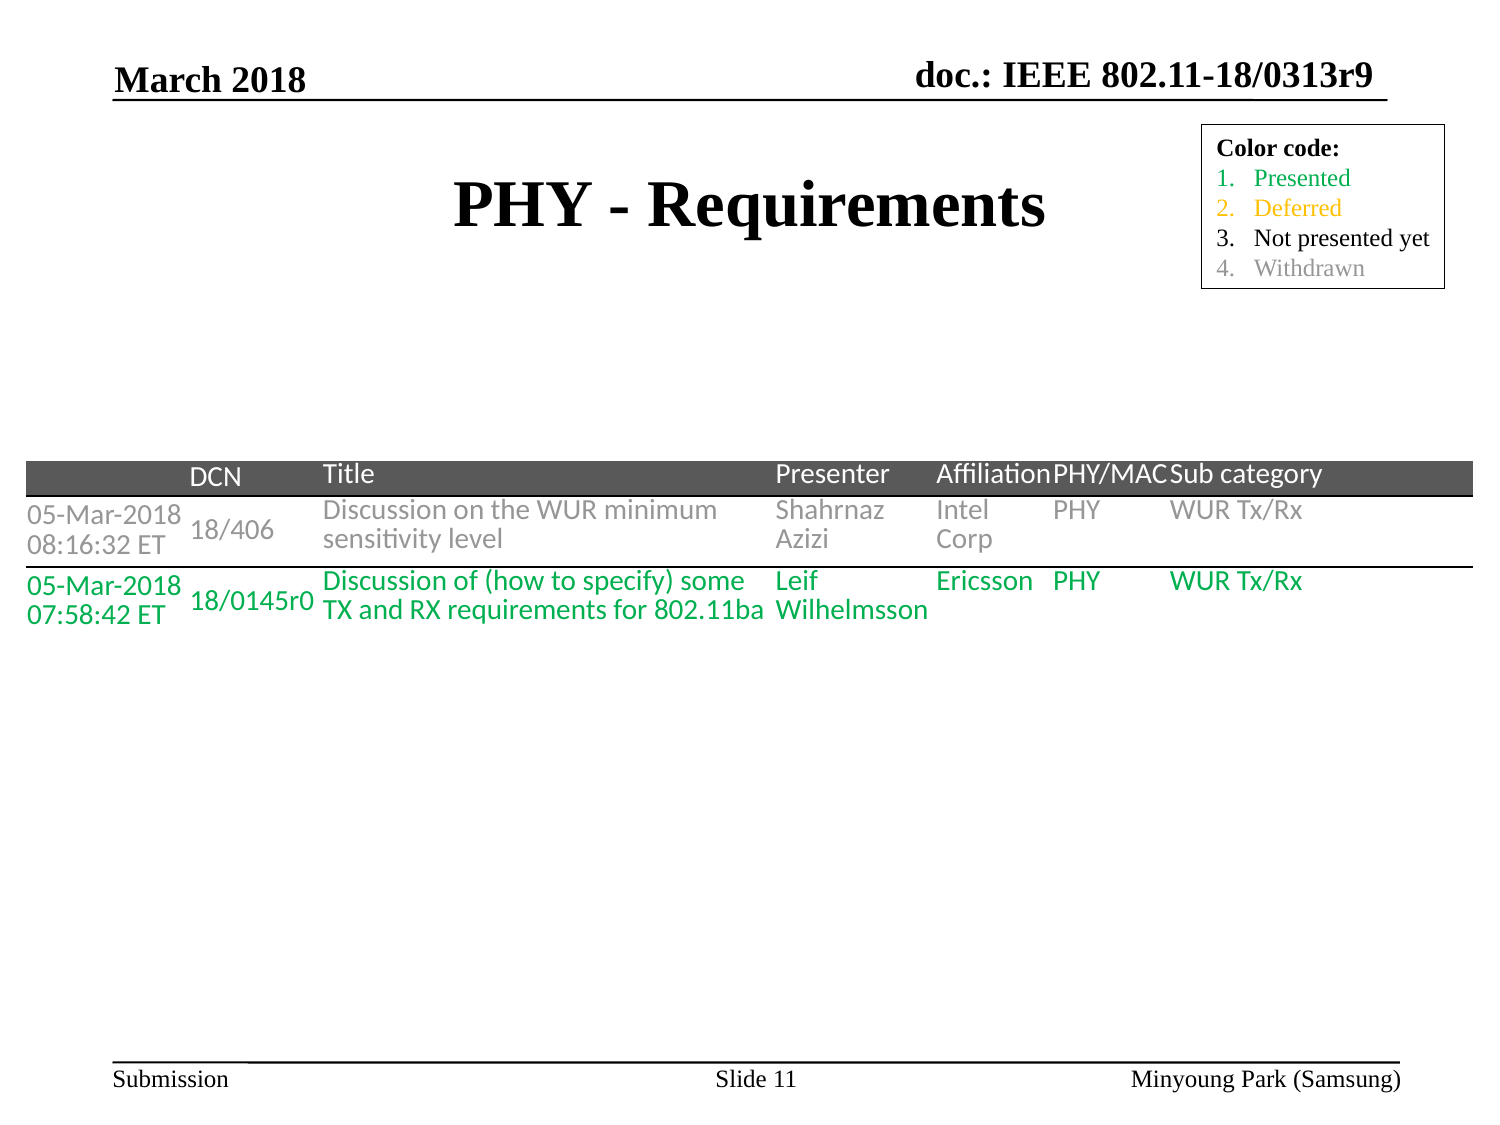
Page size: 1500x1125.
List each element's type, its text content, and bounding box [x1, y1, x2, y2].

text_box Color code: Presented Deferred Not presented yet Withdrawn [1201, 124, 1445, 289]
table_header Title [322, 461, 775, 495]
table_cell PHY [1052, 568, 1169, 638]
table_cell 18/0145r0 [189, 568, 322, 638]
footer Minyoung Park (Samsung) [949, 1061, 1402, 1093]
table_cell Discussion of (how to specify) some TX and RX requirements for 802.11ba [322, 568, 775, 638]
table_cell WUR Tx/Rx [1169, 568, 1473, 638]
table_cell Intel Corp [936, 497, 1052, 566]
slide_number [114, 54, 335, 101]
table_cell PHY [1052, 497, 1169, 566]
table_cell Ericsson [936, 568, 1052, 638]
table_header PHY/MAC [1052, 461, 1169, 495]
table_cell Discussion on the WUR minimum sensitivity level [322, 497, 775, 566]
title PHY - Requirements [112, 112, 1388, 288]
table_header Sub category [1169, 461, 1473, 495]
table_header Presenter [775, 461, 936, 495]
table_header Affiliation [936, 461, 1052, 495]
table_cell Leif Wilhelmsson [775, 568, 936, 638]
slide_number Slide 11 [712, 1061, 800, 1093]
table_cell 05-Mar-2018 07:58:42 ET [26, 568, 189, 638]
table_cell Shahrnaz Azizi [775, 497, 936, 566]
table_header [26, 461, 189, 495]
table_cell WUR Tx/Rx [1169, 497, 1473, 566]
table_cell 05-Mar-2018 08:16:32 ET [26, 497, 189, 566]
table_cell 18/406 [189, 497, 322, 566]
table_header DCN [189, 461, 322, 495]
